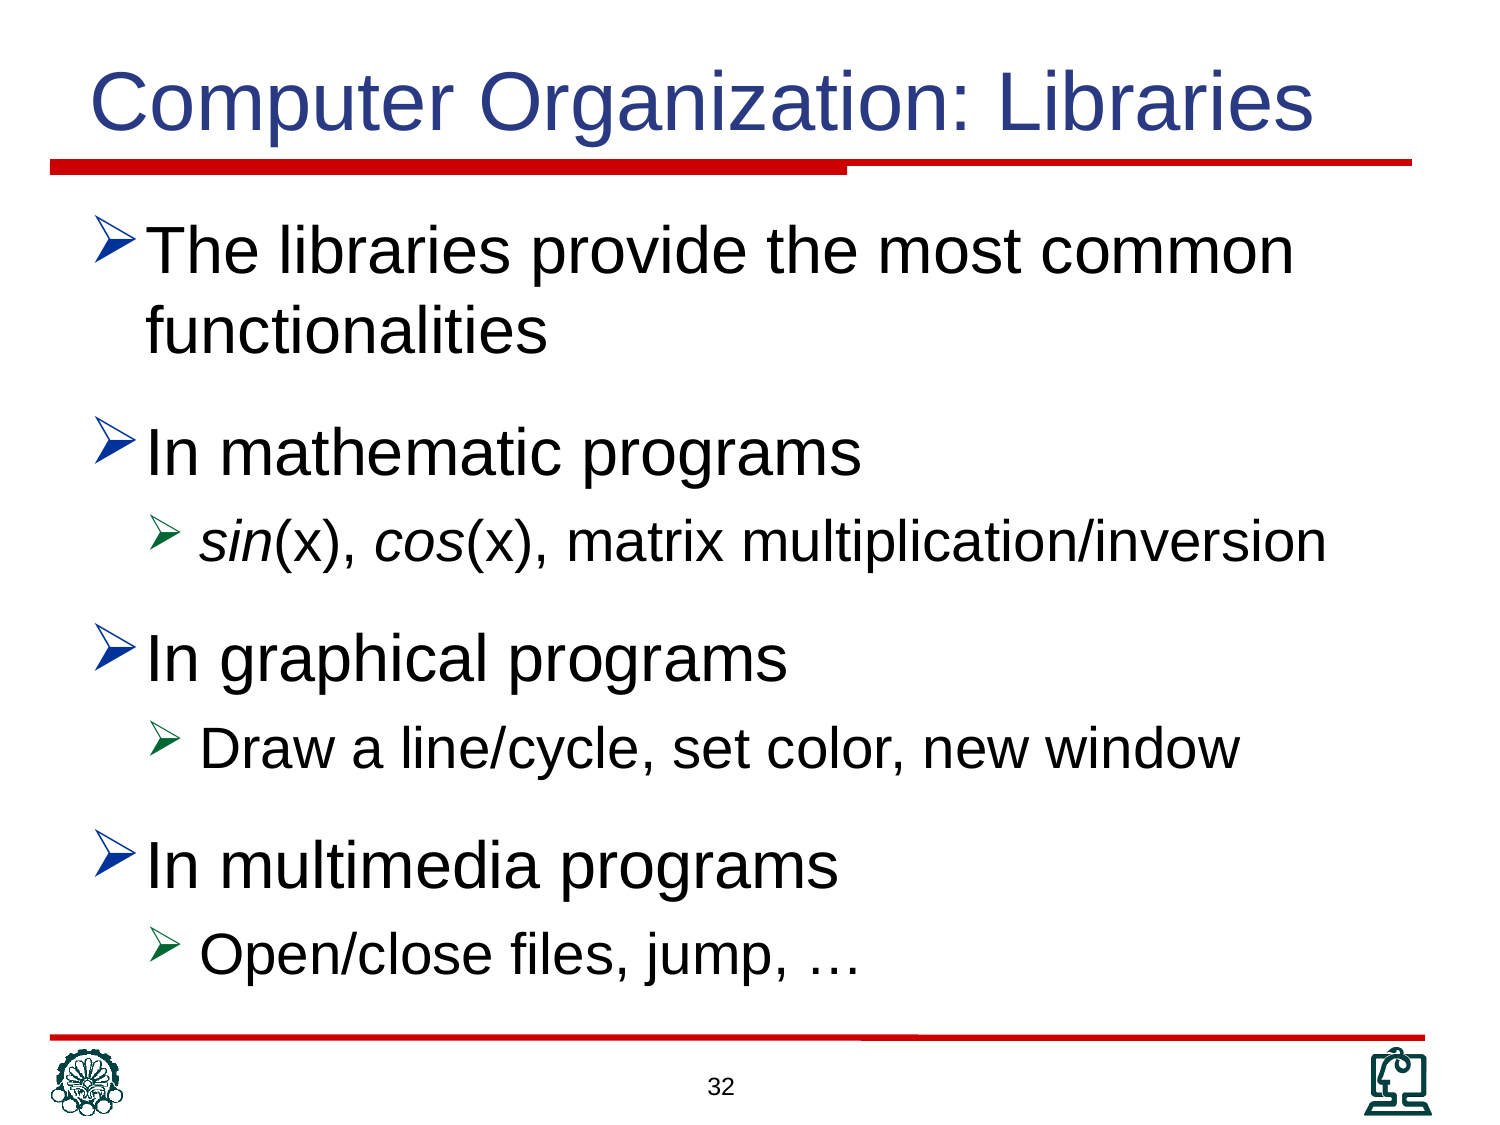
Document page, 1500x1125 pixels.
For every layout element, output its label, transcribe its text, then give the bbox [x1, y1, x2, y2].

text_box 32 [650, 1062, 750, 1103]
picture [50, 1047, 125, 1118]
text_box Computer Organization: Libraries [74, 24, 1425, 155]
text_box The libraries provide the most common functionalities In mathematic programs sin(x), cos(x), matrix multiplication/inversion In graphical programs Draw a line/cycle, set color, new window In multimedia programs Open/close files, jump, … [74, 199, 1425, 1006]
picture [1362, 1045, 1438, 1119]
